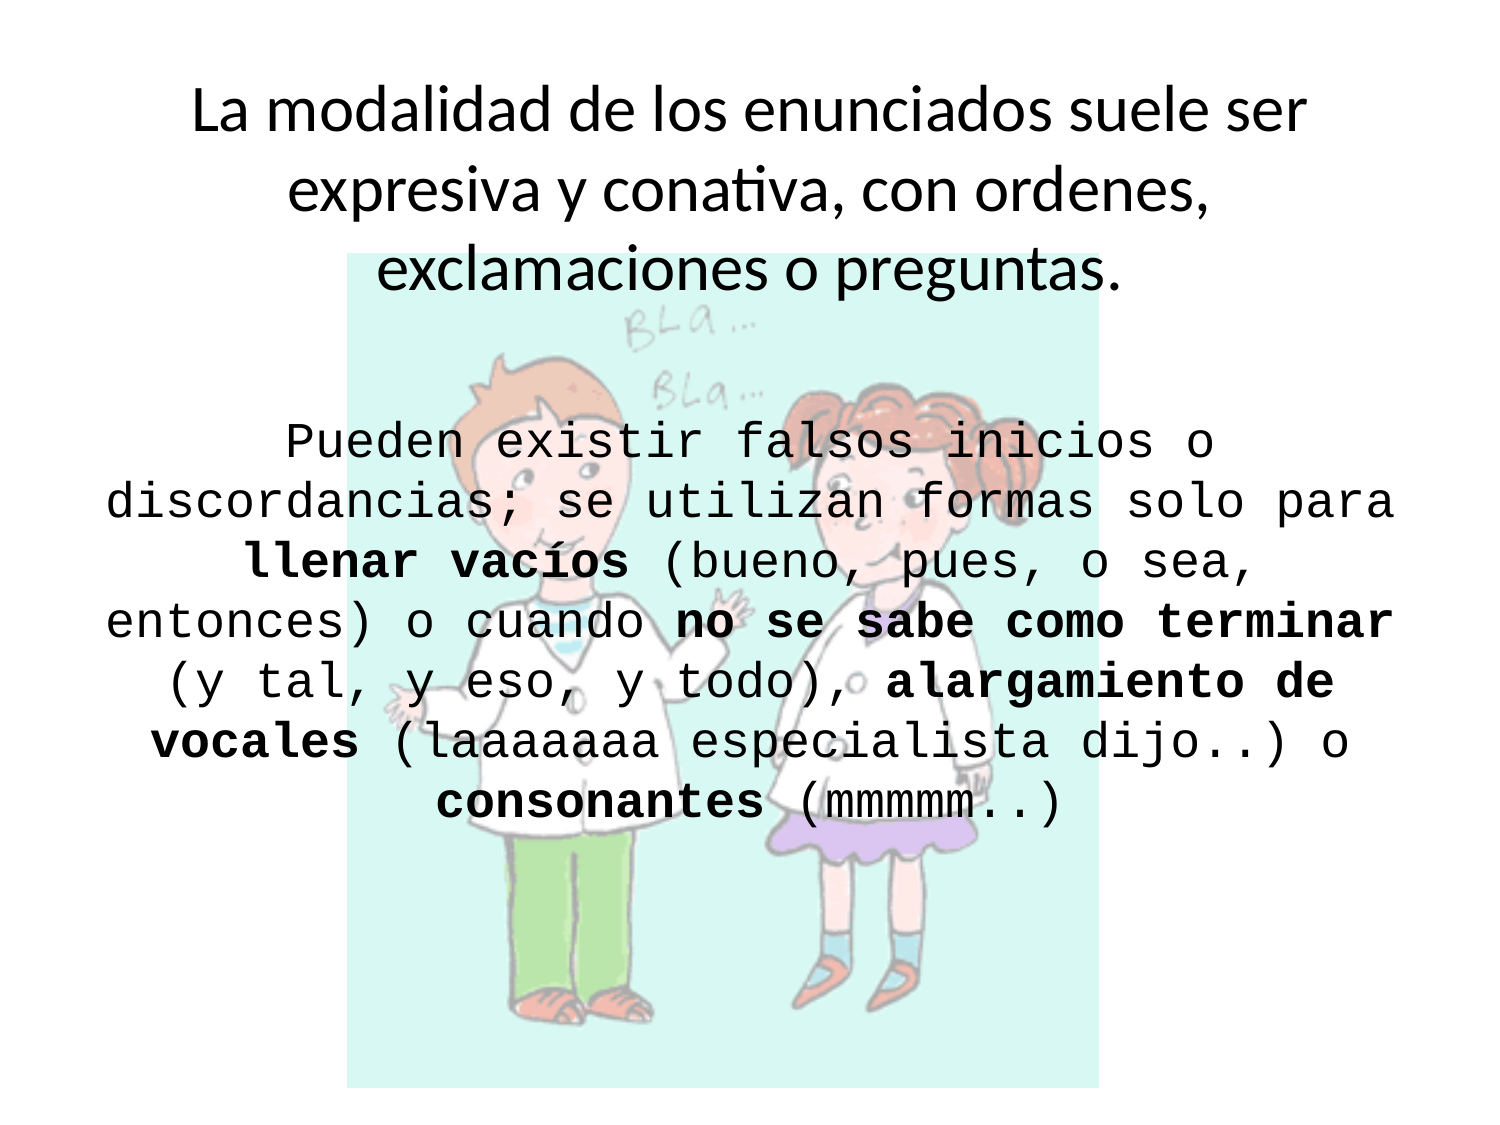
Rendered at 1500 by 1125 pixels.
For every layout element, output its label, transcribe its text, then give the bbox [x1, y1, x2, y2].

list La modalidad de los enunciados suele ser expresiva y conativa, con ordenes, exclamaciones o preguntas. Pueden existir falsos inicios o discordancias; se utilizan formas solo para llenar vacíos (bueno, pues, o sea, entonces) o cuando no se sabe como terminar (y tal, y eso, y todo), alargamiento de vocales (laaaaaaa especialista dijo..) o consonantes (mmmmm..) [75, 56, 1425, 1005]
picture [347, 253, 1099, 1088]
